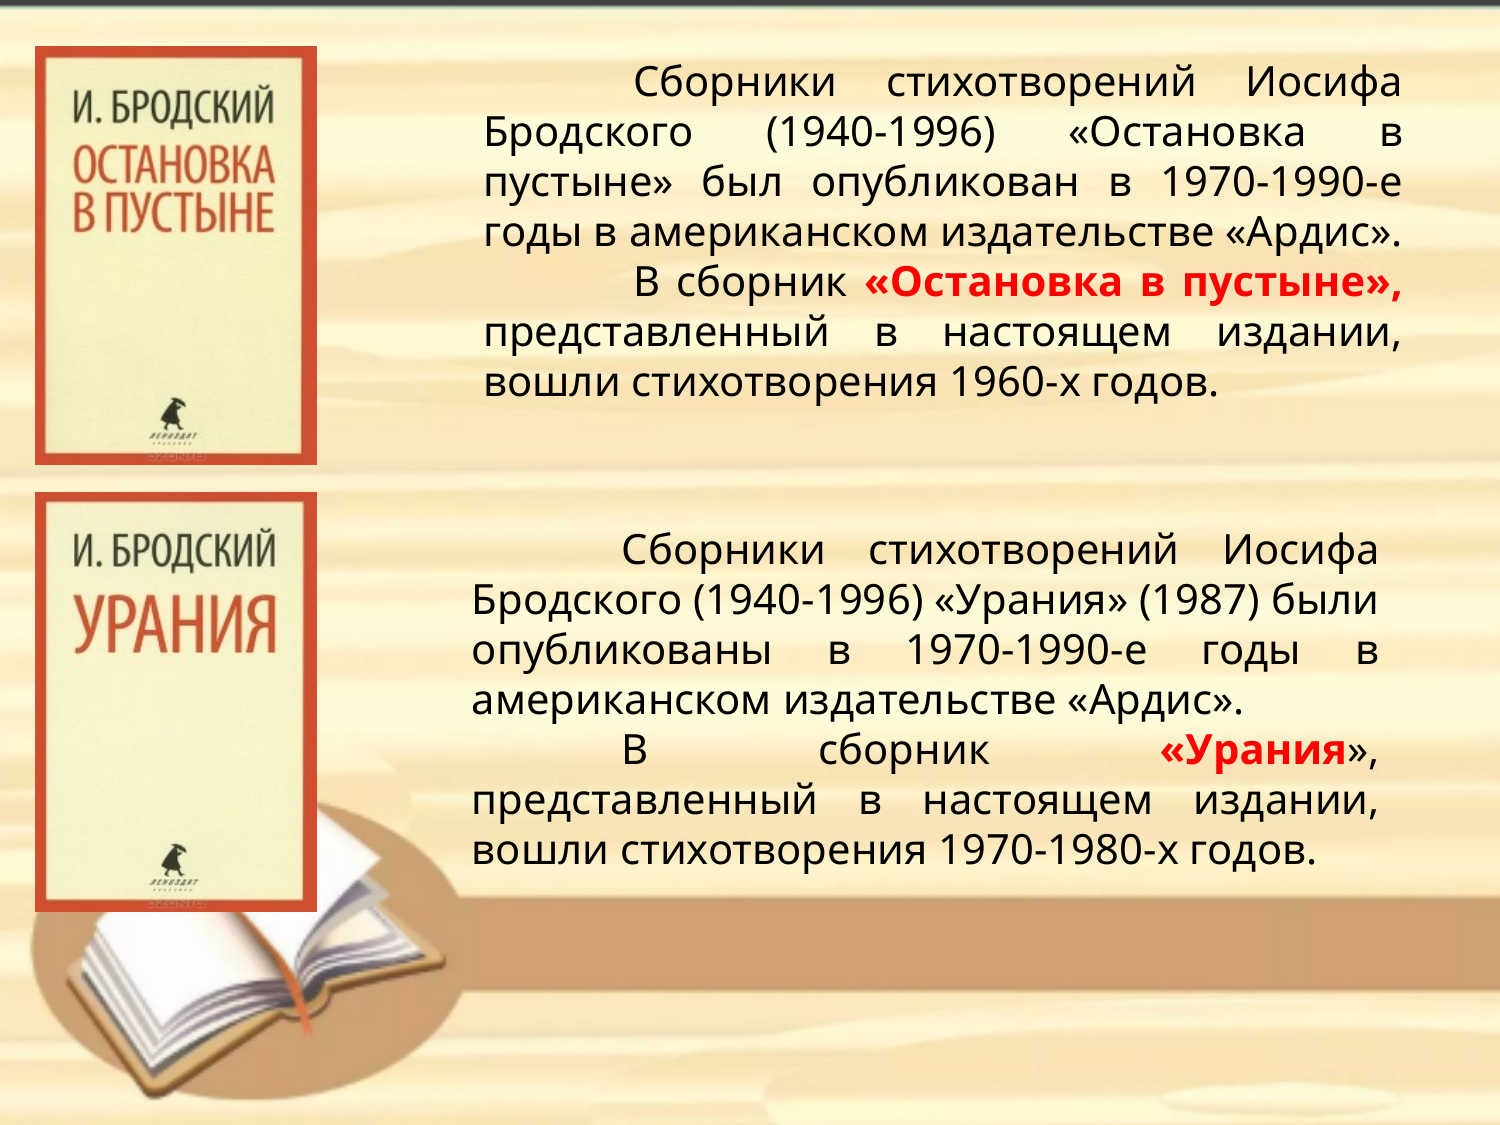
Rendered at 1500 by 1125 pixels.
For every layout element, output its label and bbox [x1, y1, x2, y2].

picture [0, 0, 1500, 1125]
list [34, 46, 317, 465]
